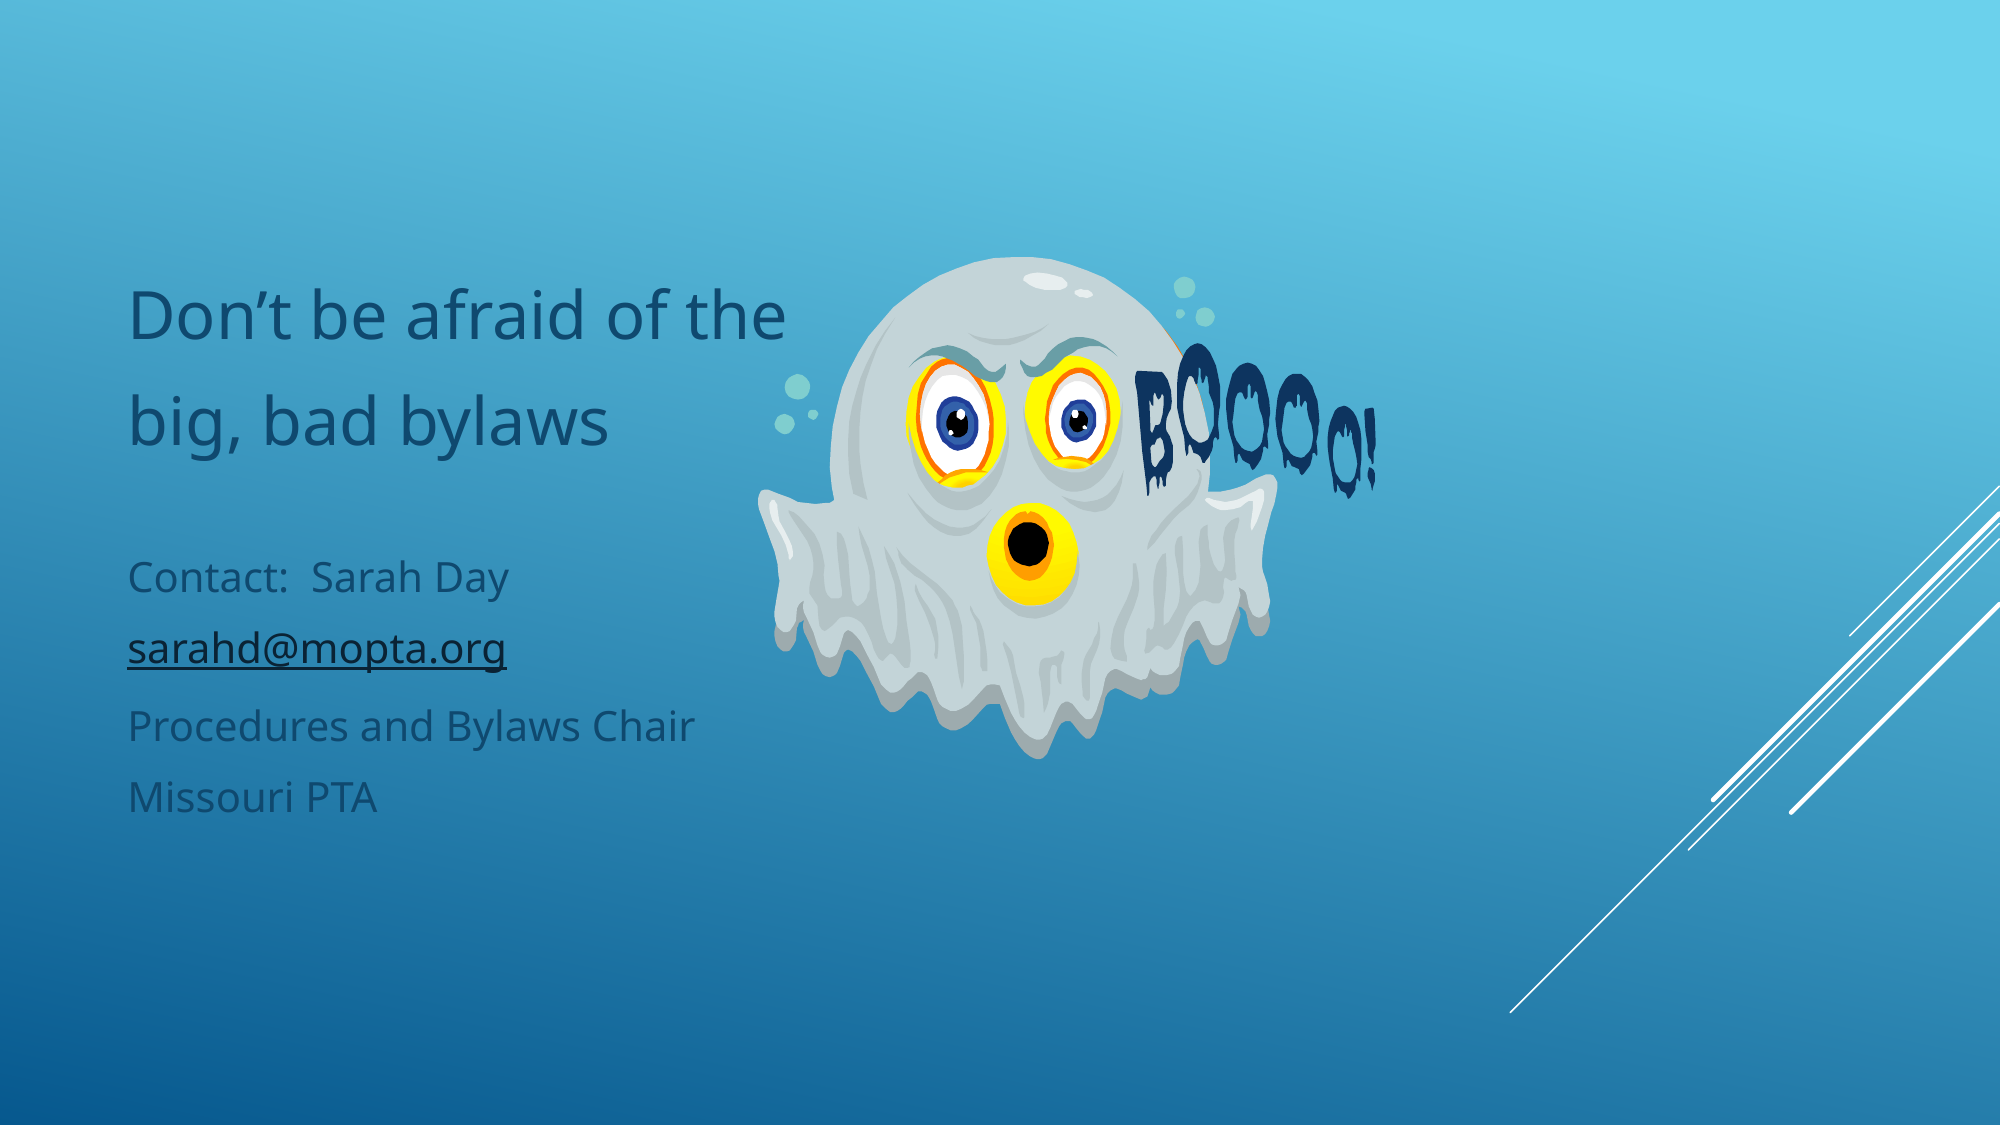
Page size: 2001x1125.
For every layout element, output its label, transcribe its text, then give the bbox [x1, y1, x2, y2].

picture [755, 254, 1378, 762]
list Don’t be afraid of the big, bad bylaws Contact: Sarah Day sarahd@mopta.org Procedures and Bylaws Chair Missouri PTA [112, 112, 1513, 982]
